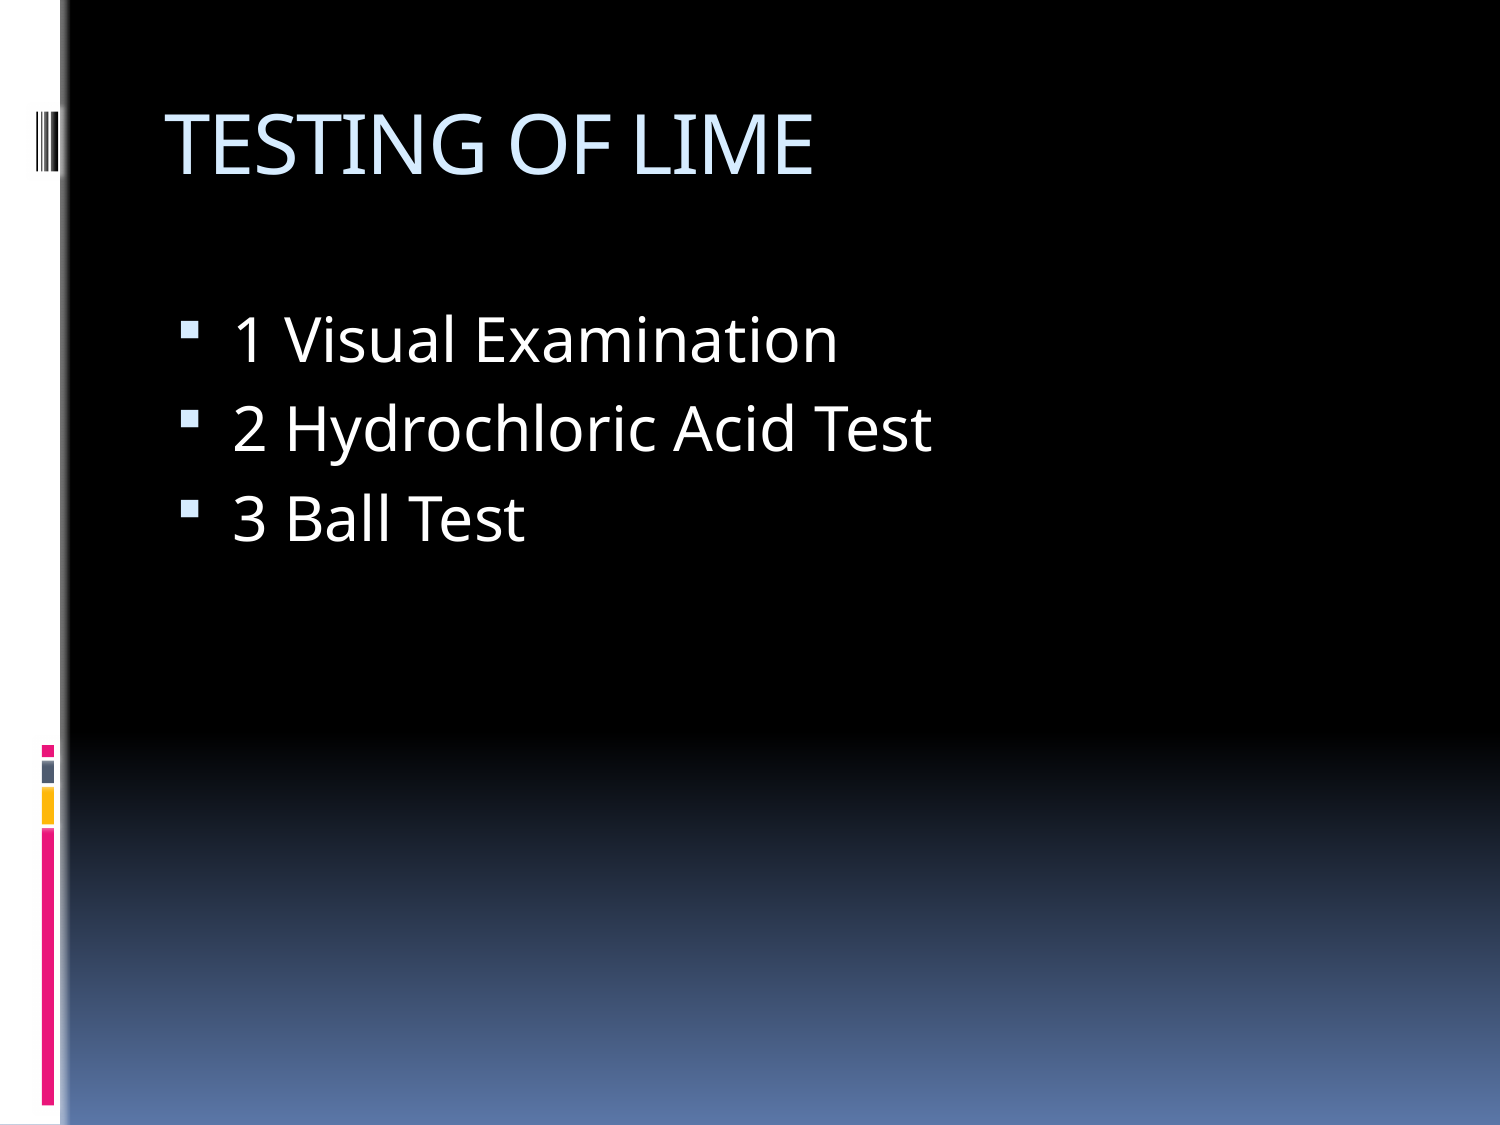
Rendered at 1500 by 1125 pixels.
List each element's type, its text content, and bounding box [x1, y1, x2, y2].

title TESTING OF LIME [150, 83, 1425, 234]
list 1 Visual Examination 2 Hydrochloric Acid Test 3 Ball Test [150, 292, 1425, 1043]
